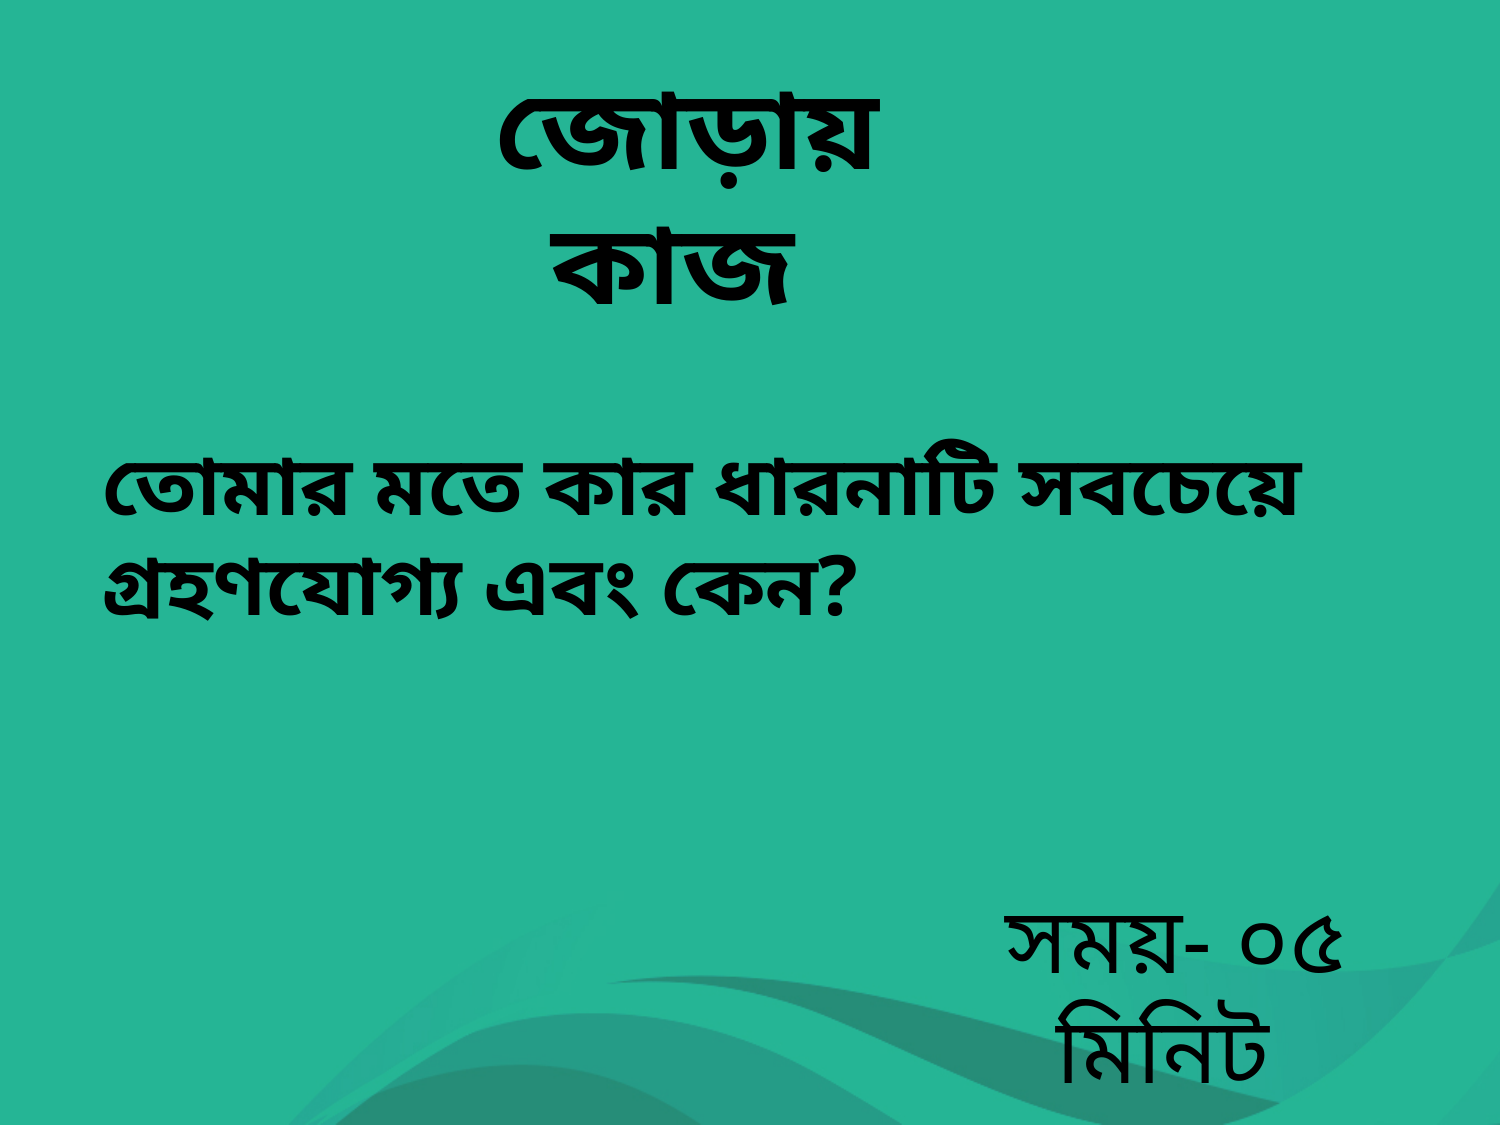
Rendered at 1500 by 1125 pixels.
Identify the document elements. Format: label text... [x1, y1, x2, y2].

text_box সময়- ০৫ মিনিট [924, 874, 1425, 1110]
text_box তোমার মতে কার ধারনাটি সবচেয়ে গ্রহণযোগ্য এবং কেন? [87, 424, 1425, 640]
text_box জোড়ায় কাজ [437, 49, 938, 335]
